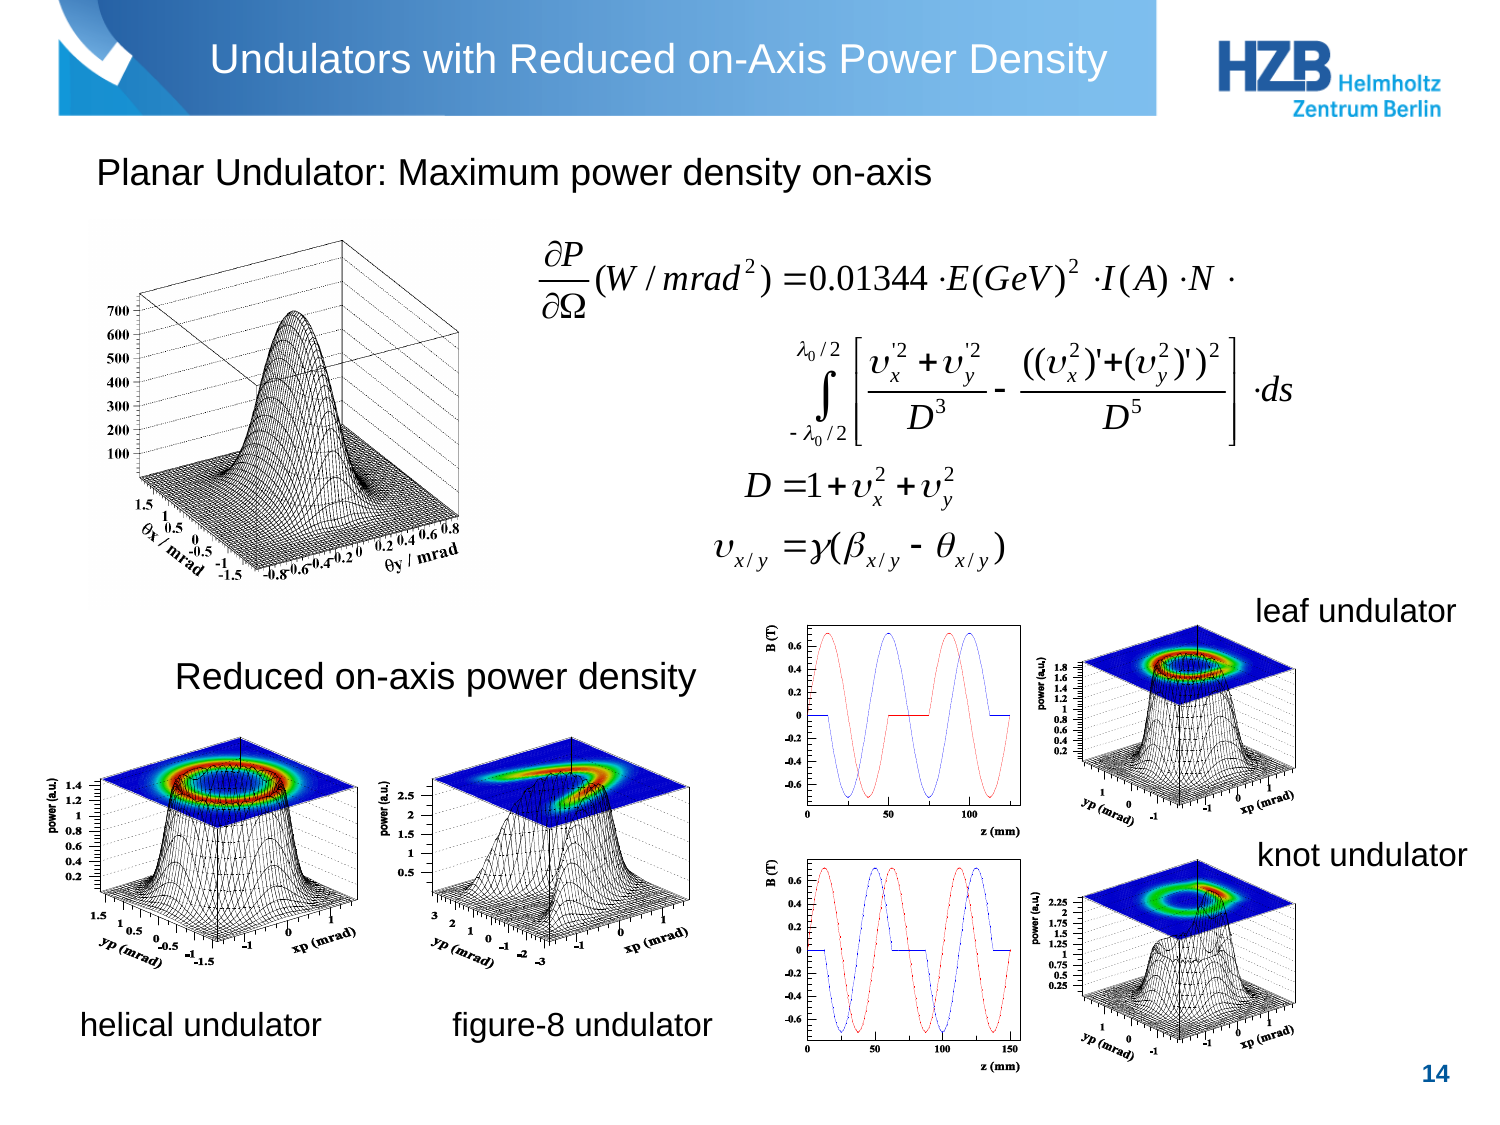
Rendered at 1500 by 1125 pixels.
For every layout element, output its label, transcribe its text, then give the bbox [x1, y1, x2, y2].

picture [739, 597, 1331, 1090]
text_box Undulators with Reduced on-Axis Power Density [194, 24, 1164, 90]
slide_number 14 [1114, 1042, 1465, 1103]
picture [17, 709, 733, 994]
text_box leaf undulator [1240, 581, 1483, 637]
picture [88, 219, 500, 610]
text_box knot undulator [1336, 825, 1500, 881]
text_box Planar Undulator: Maximum power density on-axis [81, 140, 948, 201]
text_box figure-8 undulator [437, 1002, 729, 1051]
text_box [532, 230, 1301, 580]
picture [0, 0, 1500, 118]
text_box helical undulator [65, 1002, 338, 1051]
text_box Reduced on-axis power density [160, 644, 712, 704]
